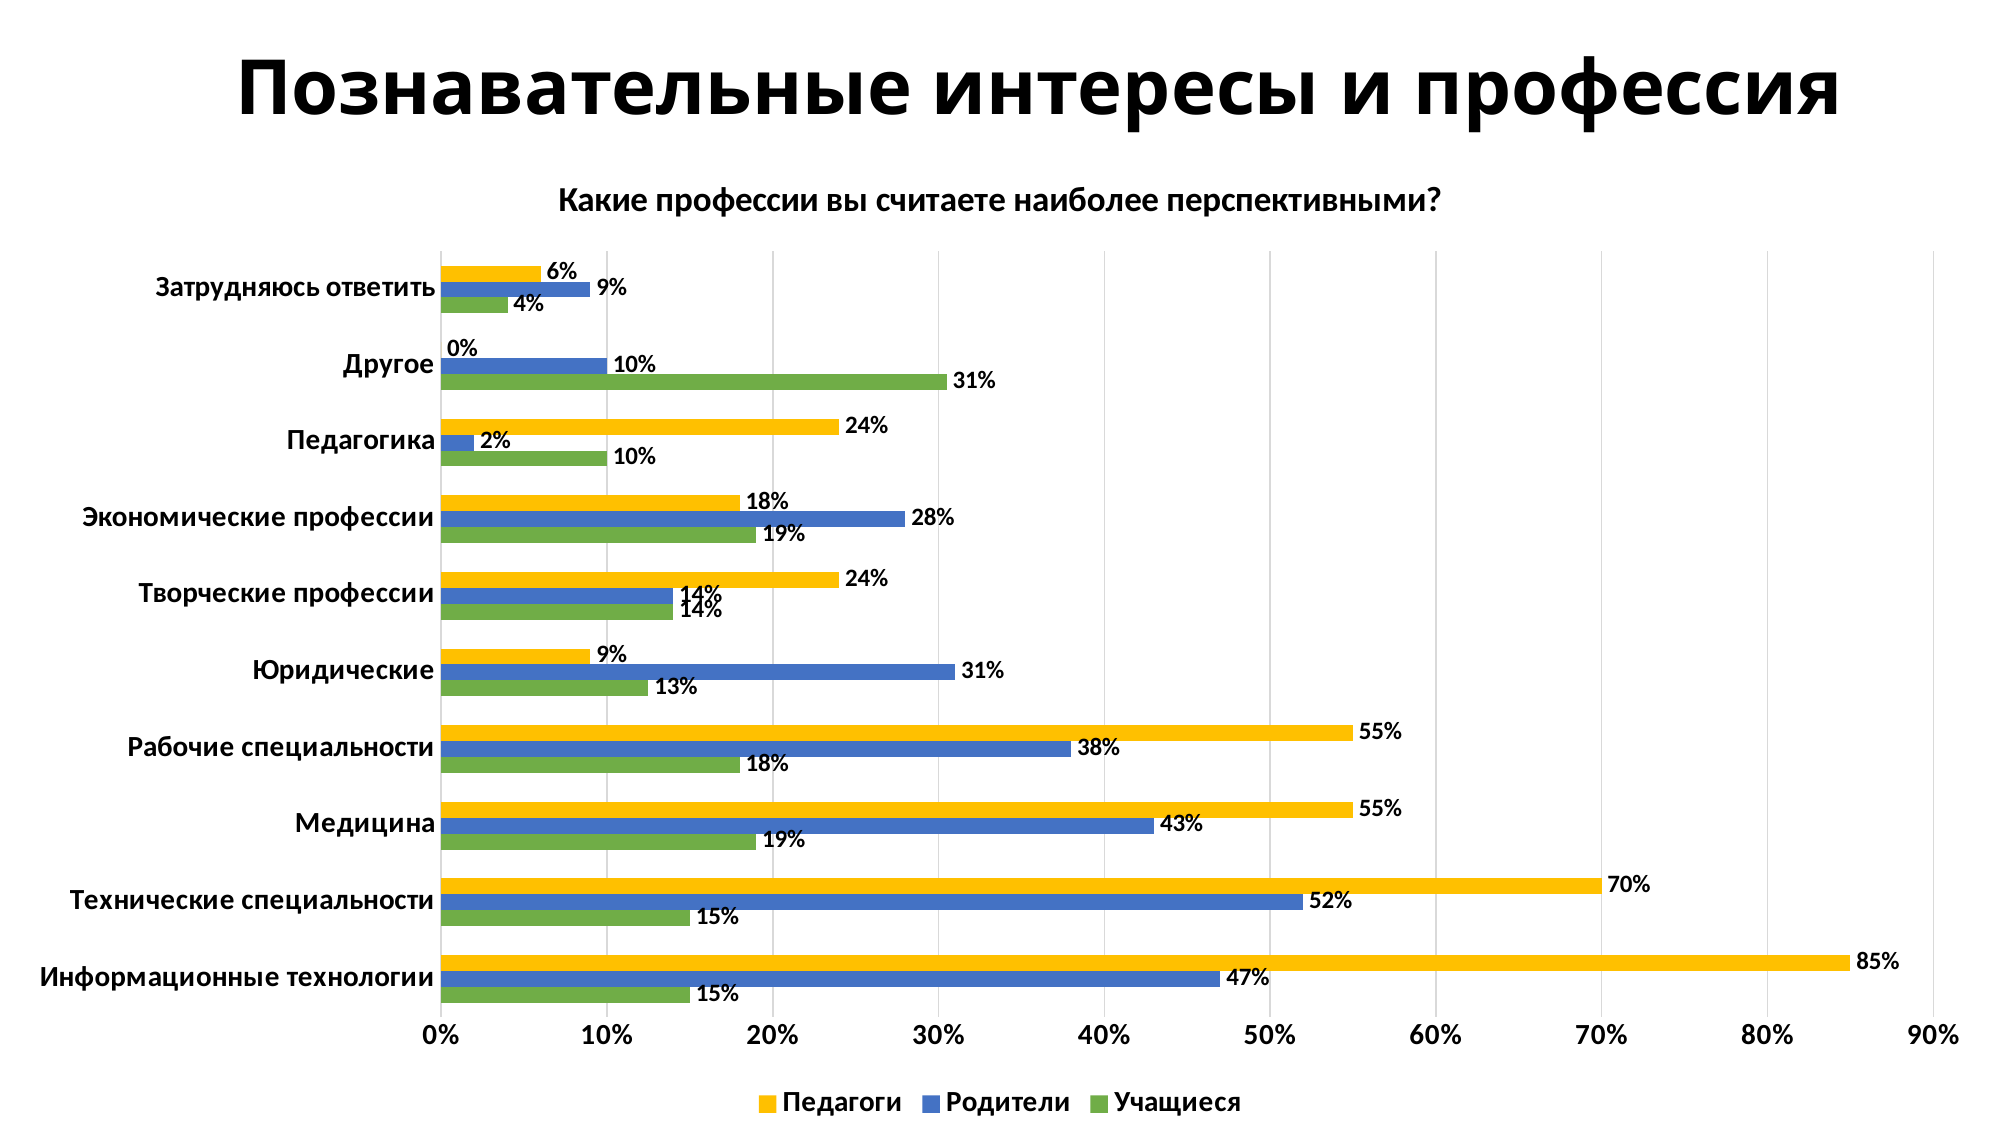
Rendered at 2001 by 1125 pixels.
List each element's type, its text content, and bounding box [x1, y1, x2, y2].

title Познавательные интересы и профессия [137, 14, 1942, 147]
chart [0, 147, 2000, 1125]
